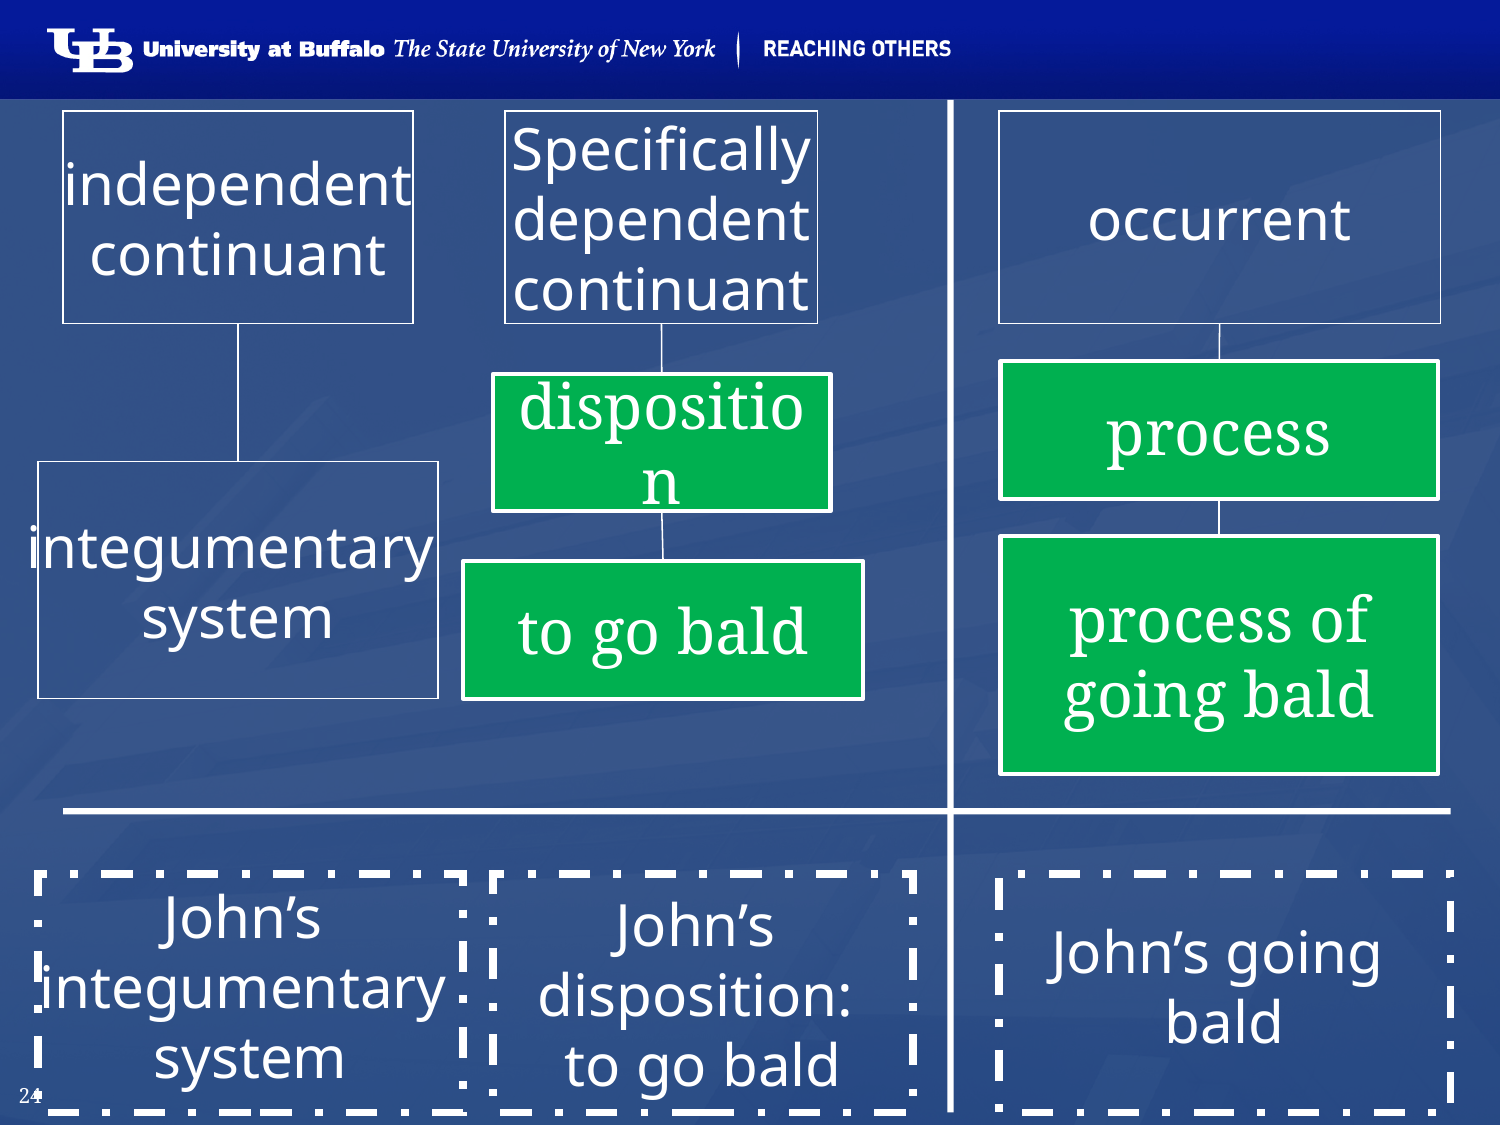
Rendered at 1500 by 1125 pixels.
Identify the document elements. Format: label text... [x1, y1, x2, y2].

text_box occurrent [998, 111, 1441, 324]
text_box John’s integumentary system [38, 873, 464, 1113]
picture [0, 0, 1500, 99]
text_box to go bald [461, 559, 865, 701]
text_box John’s disposition: to go bald [493, 873, 914, 1113]
text_box John’s going bald [998, 873, 1451, 1113]
text_box Specifically dependent continuant [505, 111, 818, 324]
text_box process of going bald [998, 534, 1440, 776]
text_box independent continuant [63, 111, 414, 324]
text_box process [998, 359, 1440, 501]
text_box integumentary system [38, 461, 439, 699]
text_box disposition [491, 372, 833, 513]
